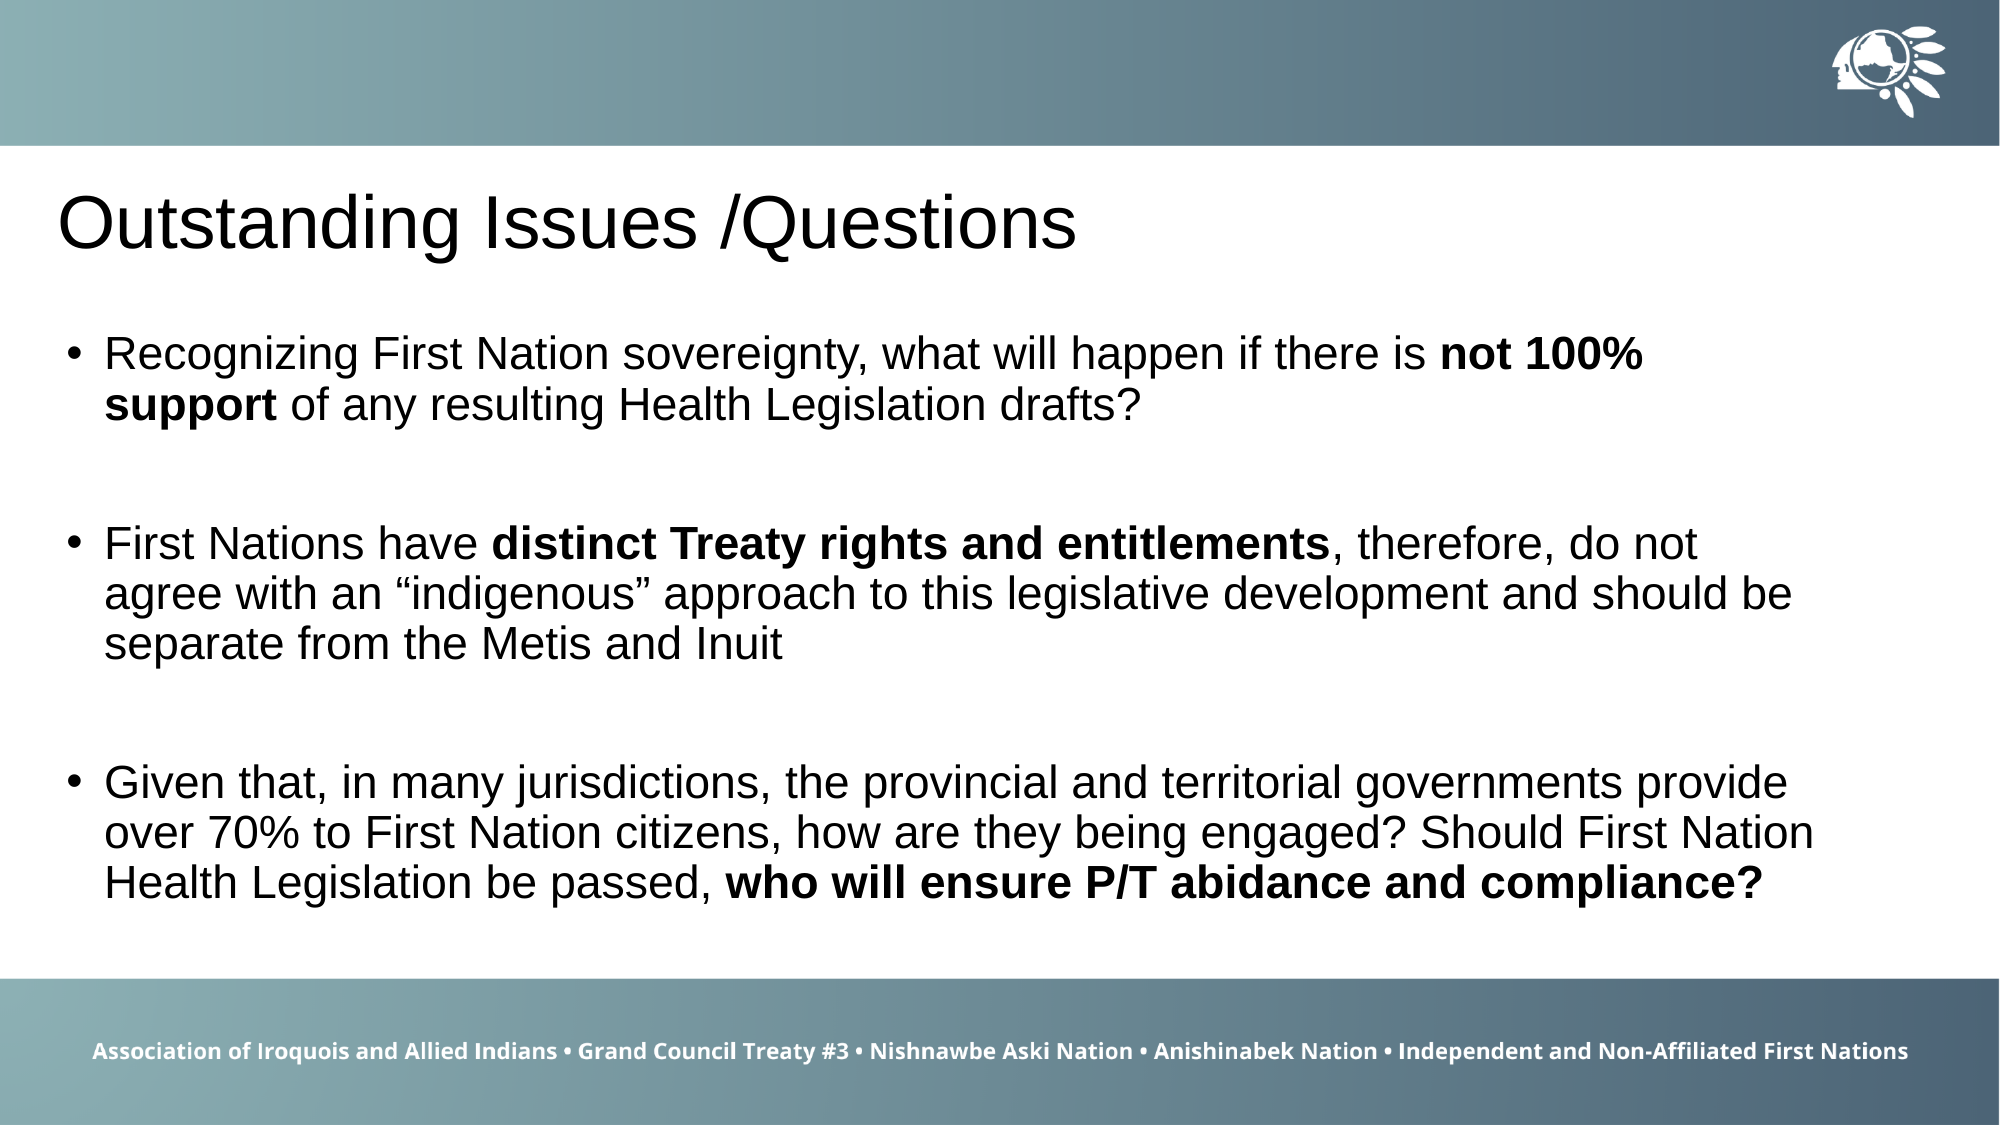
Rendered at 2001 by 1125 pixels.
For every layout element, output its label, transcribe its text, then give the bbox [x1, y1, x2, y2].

list Outstanding Issues /Questions [42, 176, 1343, 304]
list Recognizing First Nation sovereignty, what will happen if there is not 100% support of any resulting Health Legislation drafts? First Nations have distinct Treaty rights and entitlements, therefore, do not agree with an “indigenous” approach to this legislative development and should be separate from the Metis and Inuit Given that, in many jurisdictions, the provincial and territorial governments provide over 70% to First Nation citizens, how are they being engaged? Should First Nation Health Legislation be passed, who will ensure P/T abidance and compliance? [51, 322, 1841, 939]
picture [0, 0, 2000, 1125]
